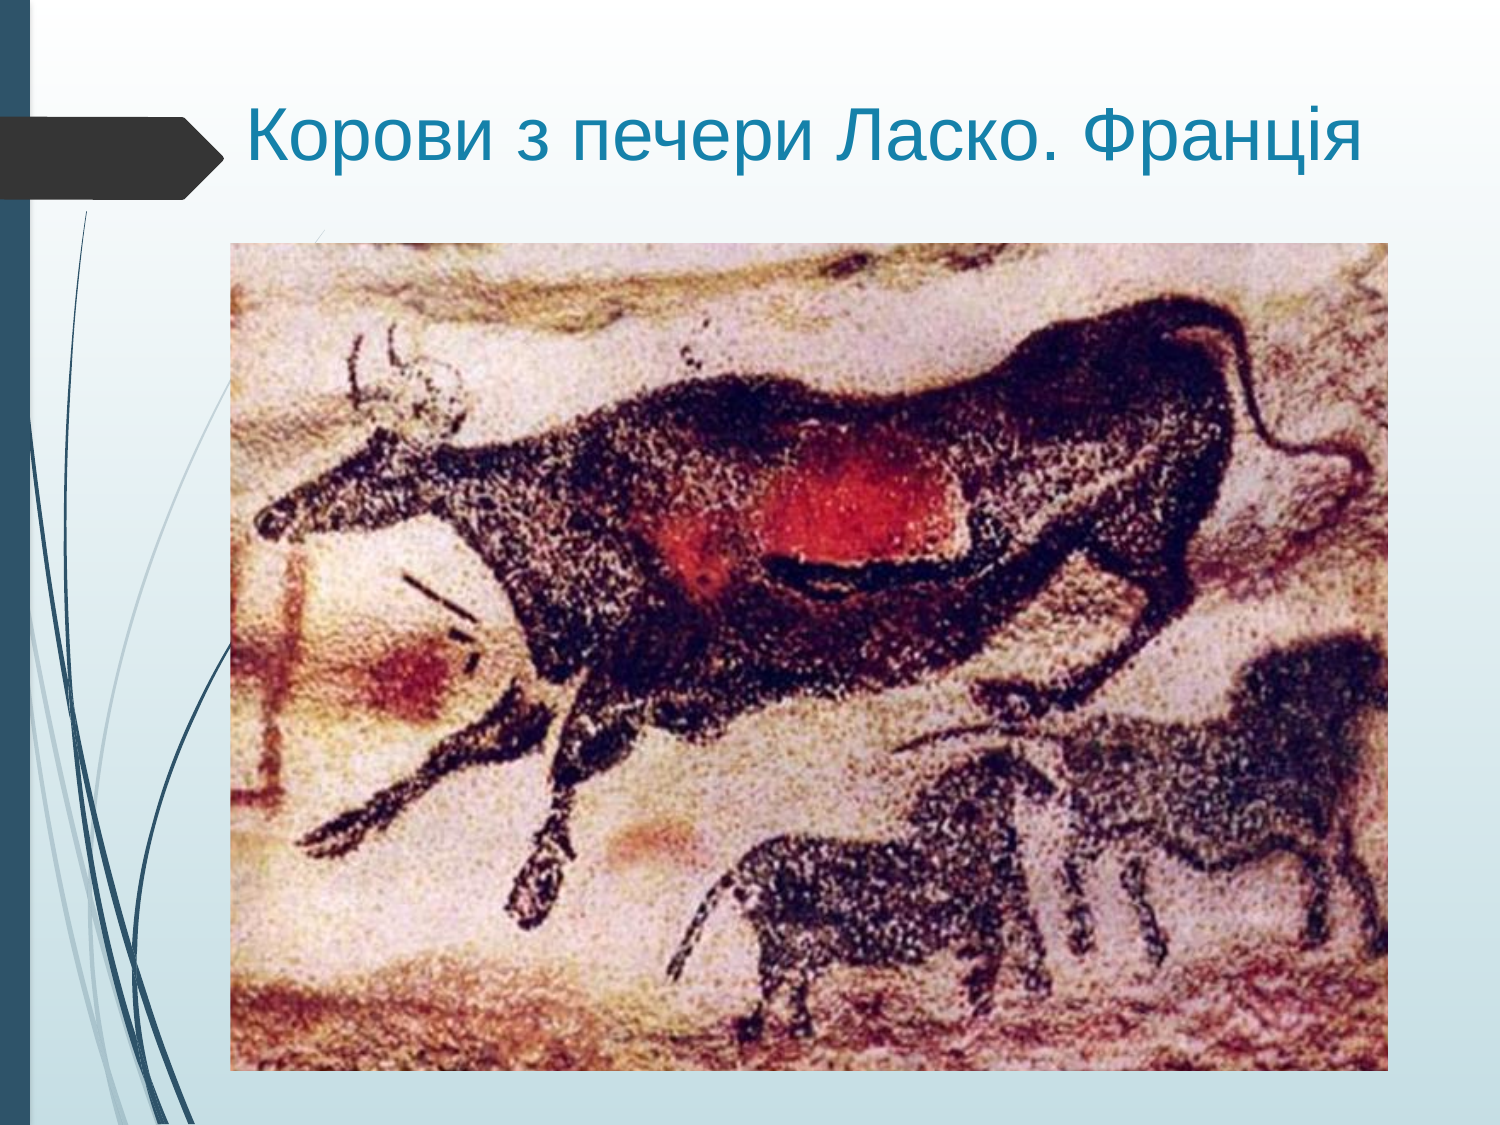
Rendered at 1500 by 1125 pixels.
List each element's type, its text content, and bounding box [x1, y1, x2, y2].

title Корови з печери Ласко. Франція [230, 78, 1460, 289]
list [229, 243, 1389, 1071]
